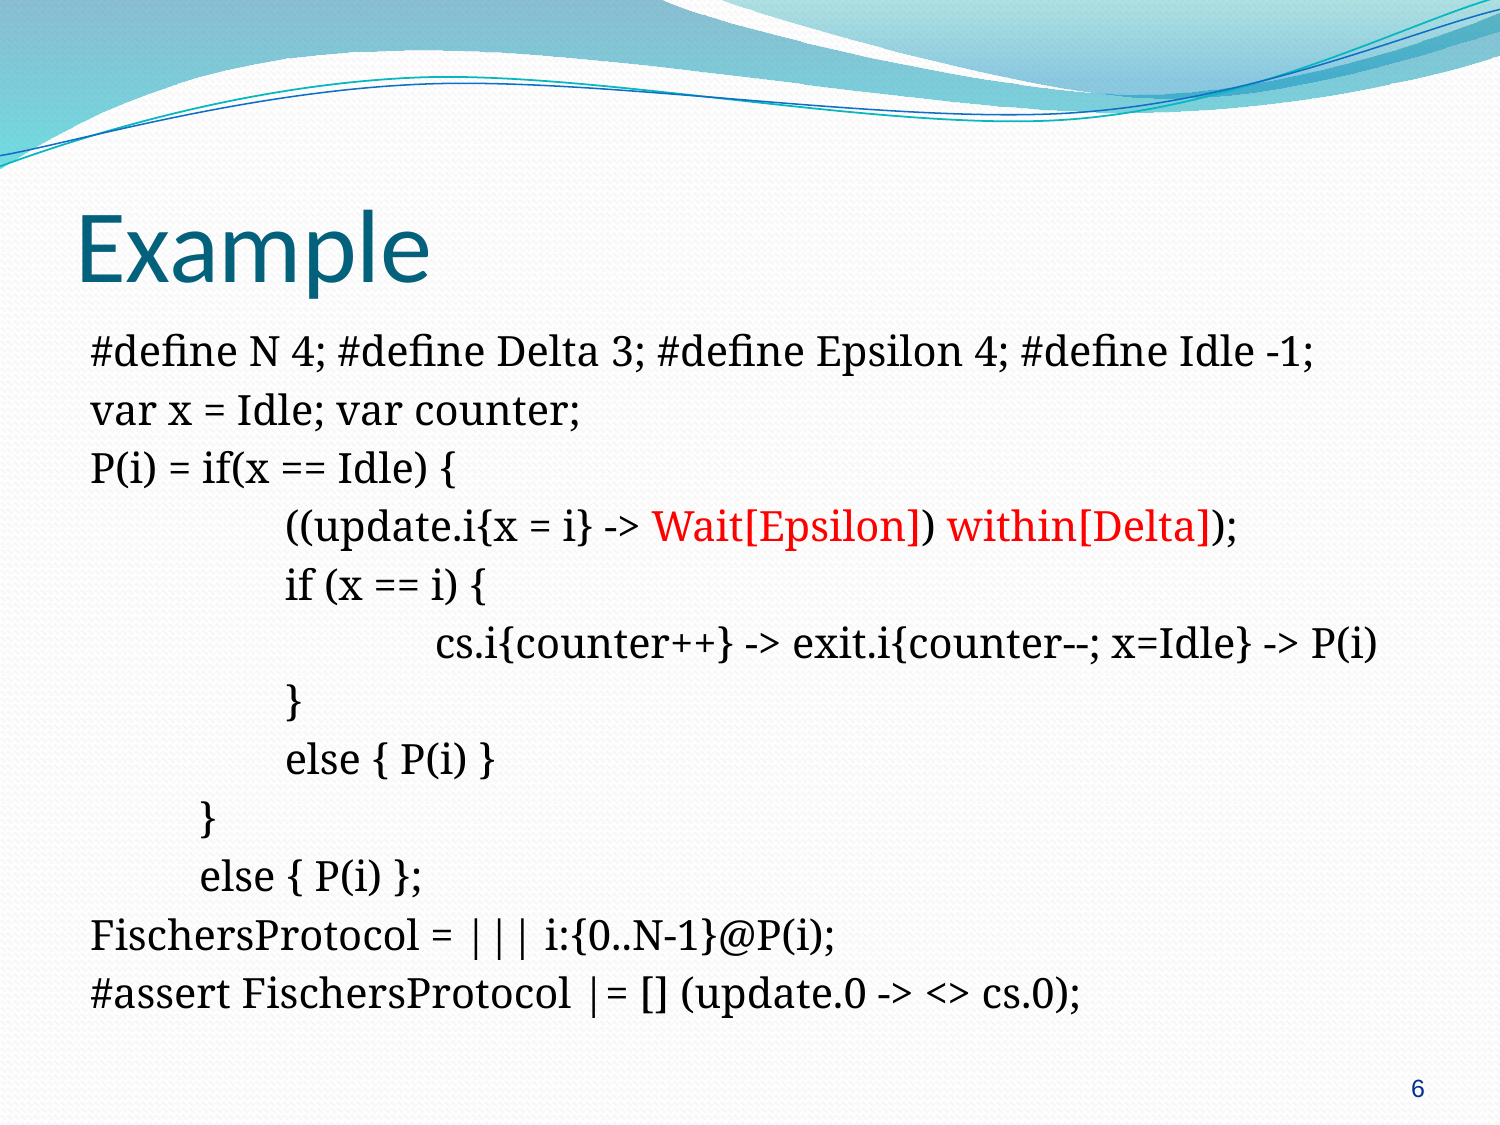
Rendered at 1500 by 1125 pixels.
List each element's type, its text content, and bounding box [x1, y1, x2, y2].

list #define N 4; #define Delta 3; #define Epsilon 4; #define Idle -1; var x = Idle; var counter; P(i) = if(x == Idle) { ((update.i{x = i} -> Wait[Epsilon]) within[Delta]); if (x == i) { cs.i{counter++} -> exit.i{counter--; x=Idle} -> P(i) } else { P(i) } } else { P(i) }; FischersProtocol = ||| i:{0..N-1}@P(i); #assert FischersProtocol |= [] (update.0 -> <> cs.0); [74, 317, 1426, 1038]
title Example [74, 115, 1426, 304]
slide_number 6 [1299, 1042, 1425, 1103]
